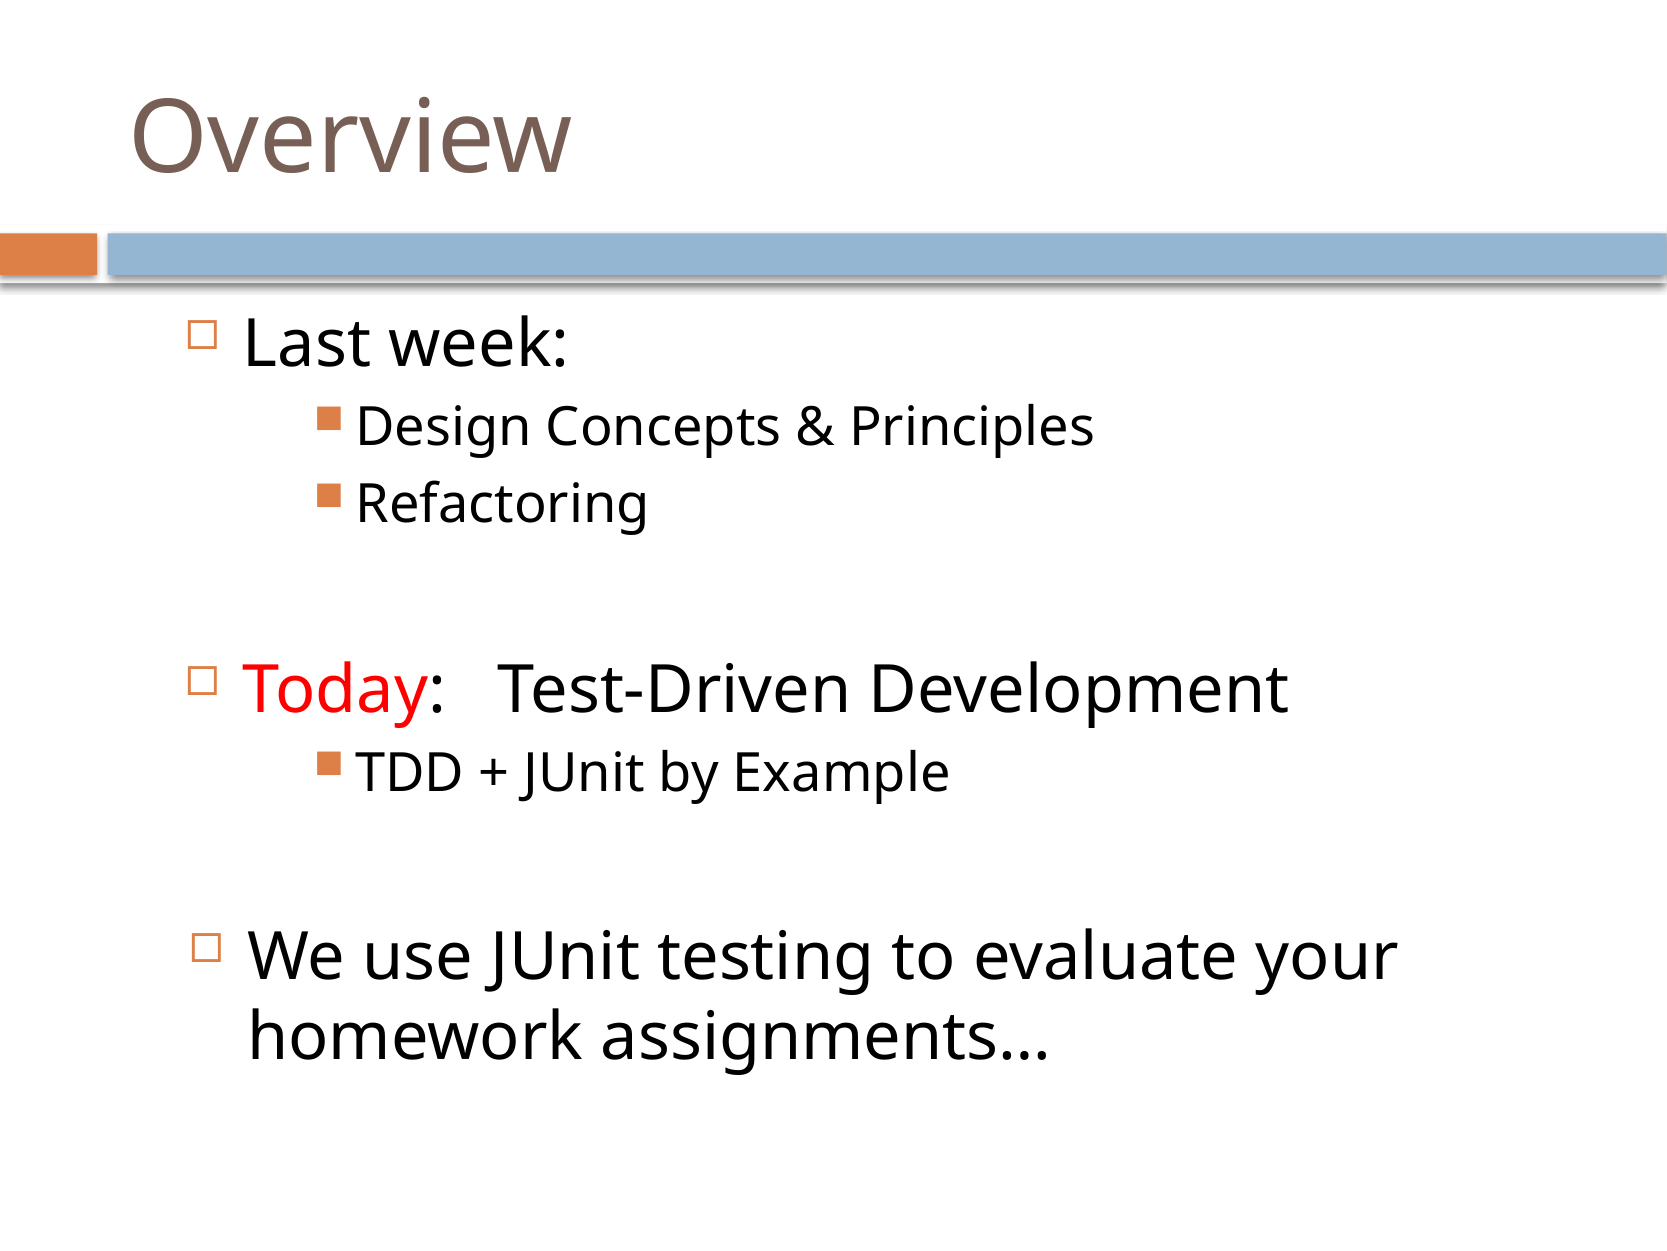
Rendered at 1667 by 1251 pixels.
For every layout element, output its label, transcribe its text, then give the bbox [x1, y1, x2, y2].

title Overview [111, 41, 1598, 223]
list Last week: Design Concepts & Principles Refactoring Today: Test-Driven Development TDD + JUnit by Example We use JUnit testing to evaluate your homework assignments… [111, 291, 1598, 1112]
